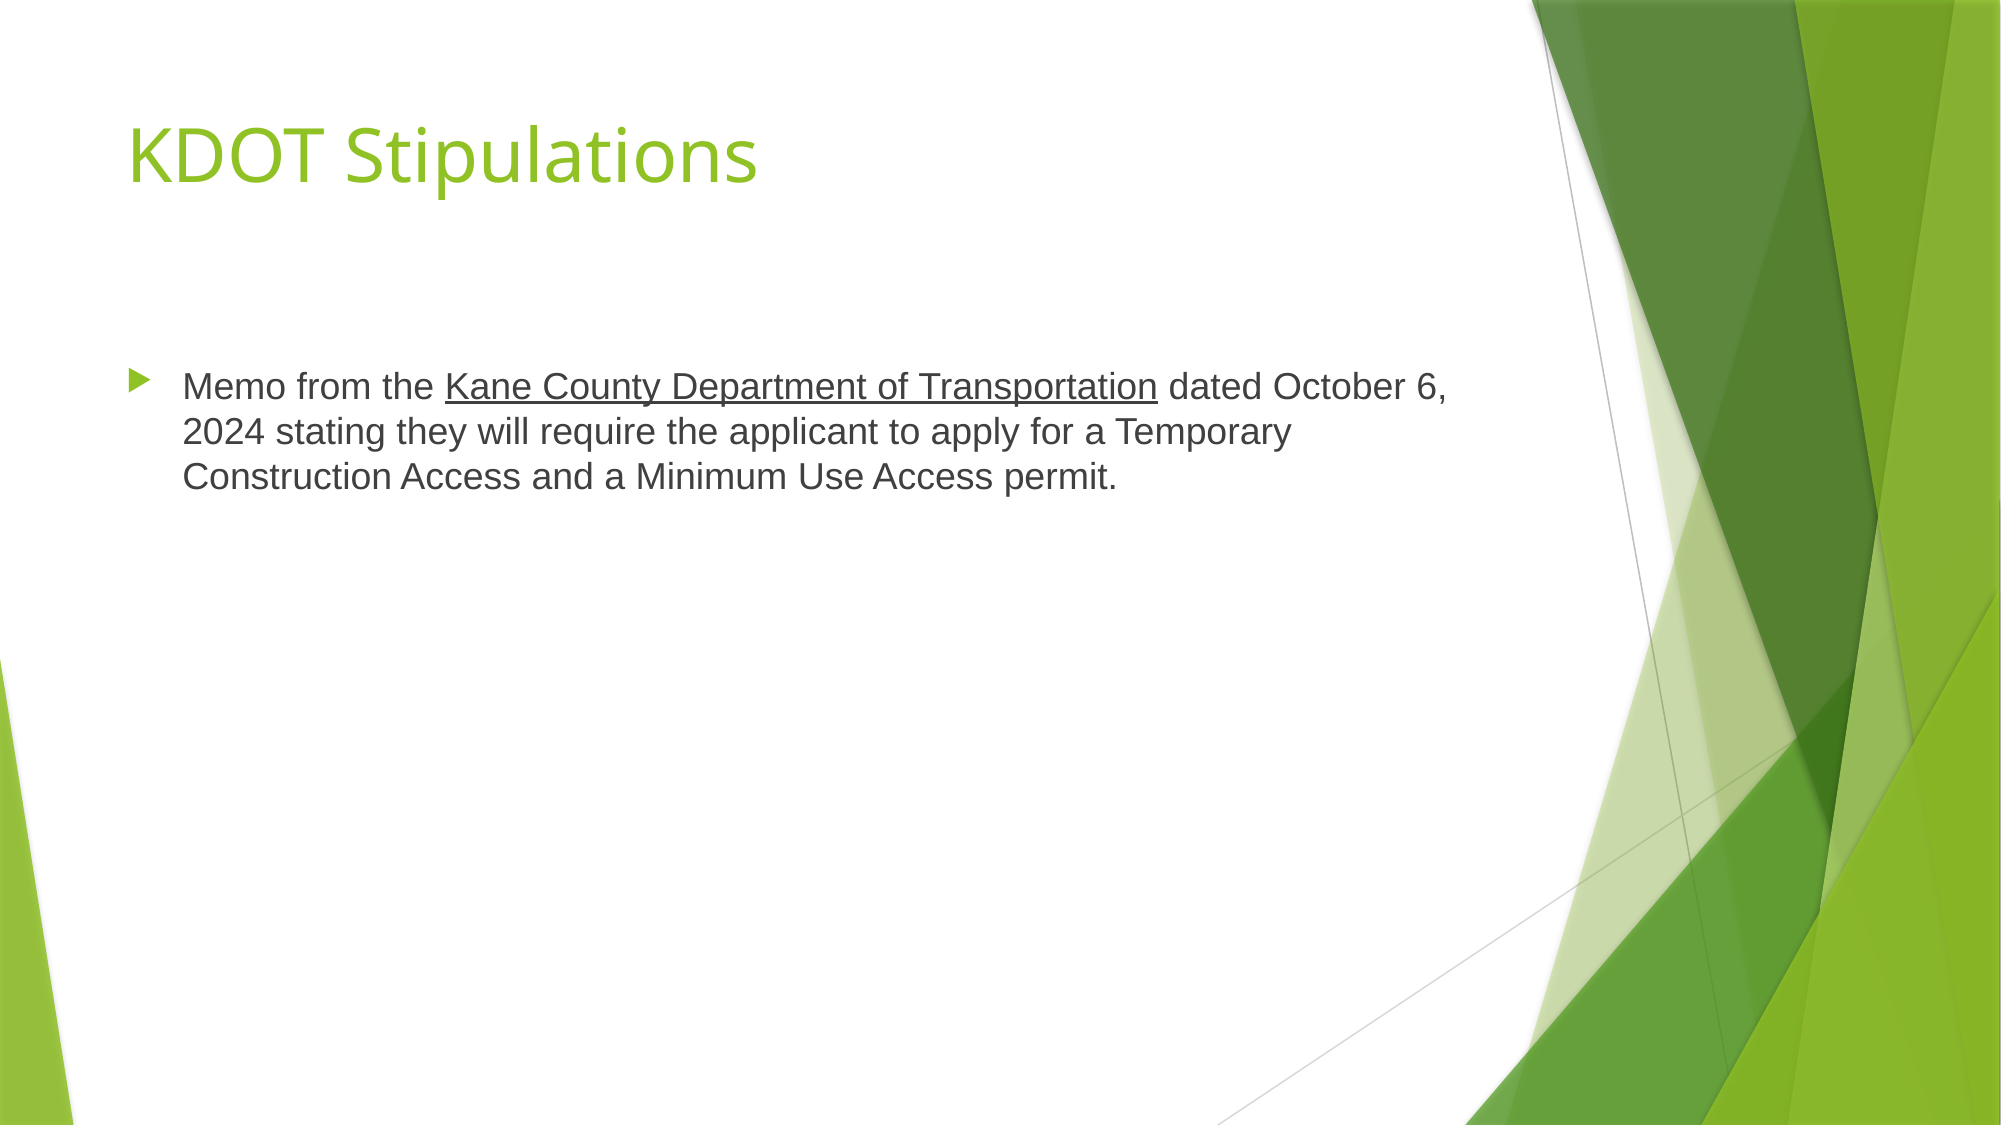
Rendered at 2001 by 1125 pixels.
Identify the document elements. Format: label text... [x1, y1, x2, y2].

title KDOT Stipulations [111, 99, 1522, 317]
list Memo from the Kane County Department of Transportation dated October 6, 2024 stating they will require the applicant to apply for a Temporary Construction Access and a Minimum Use Access permit. [111, 354, 1522, 992]
